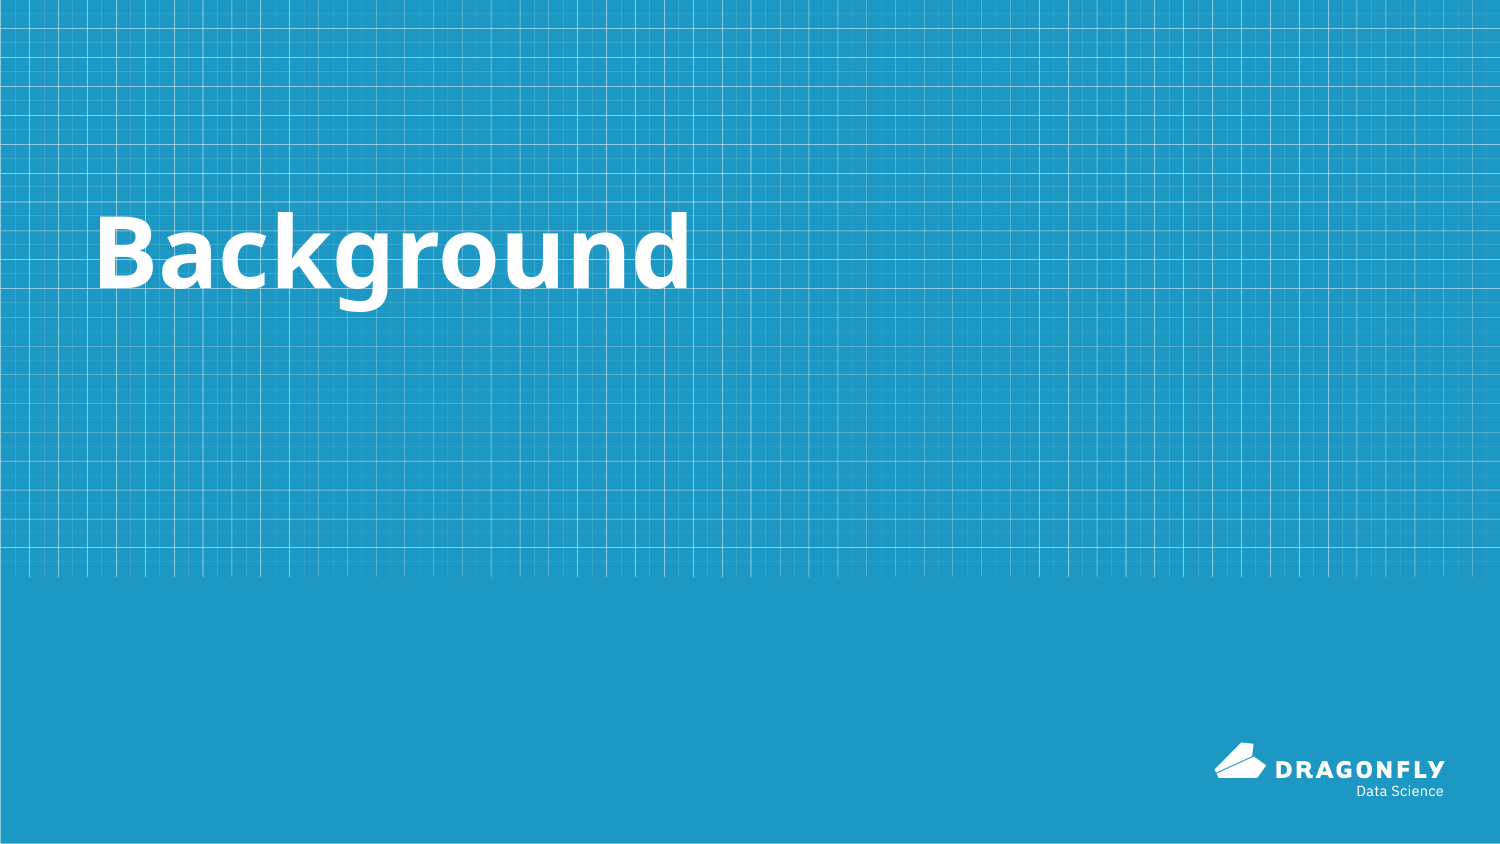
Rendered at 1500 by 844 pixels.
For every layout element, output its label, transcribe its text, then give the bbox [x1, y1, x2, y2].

title Background [76, 187, 927, 476]
picture [0, 0, 1500, 844]
